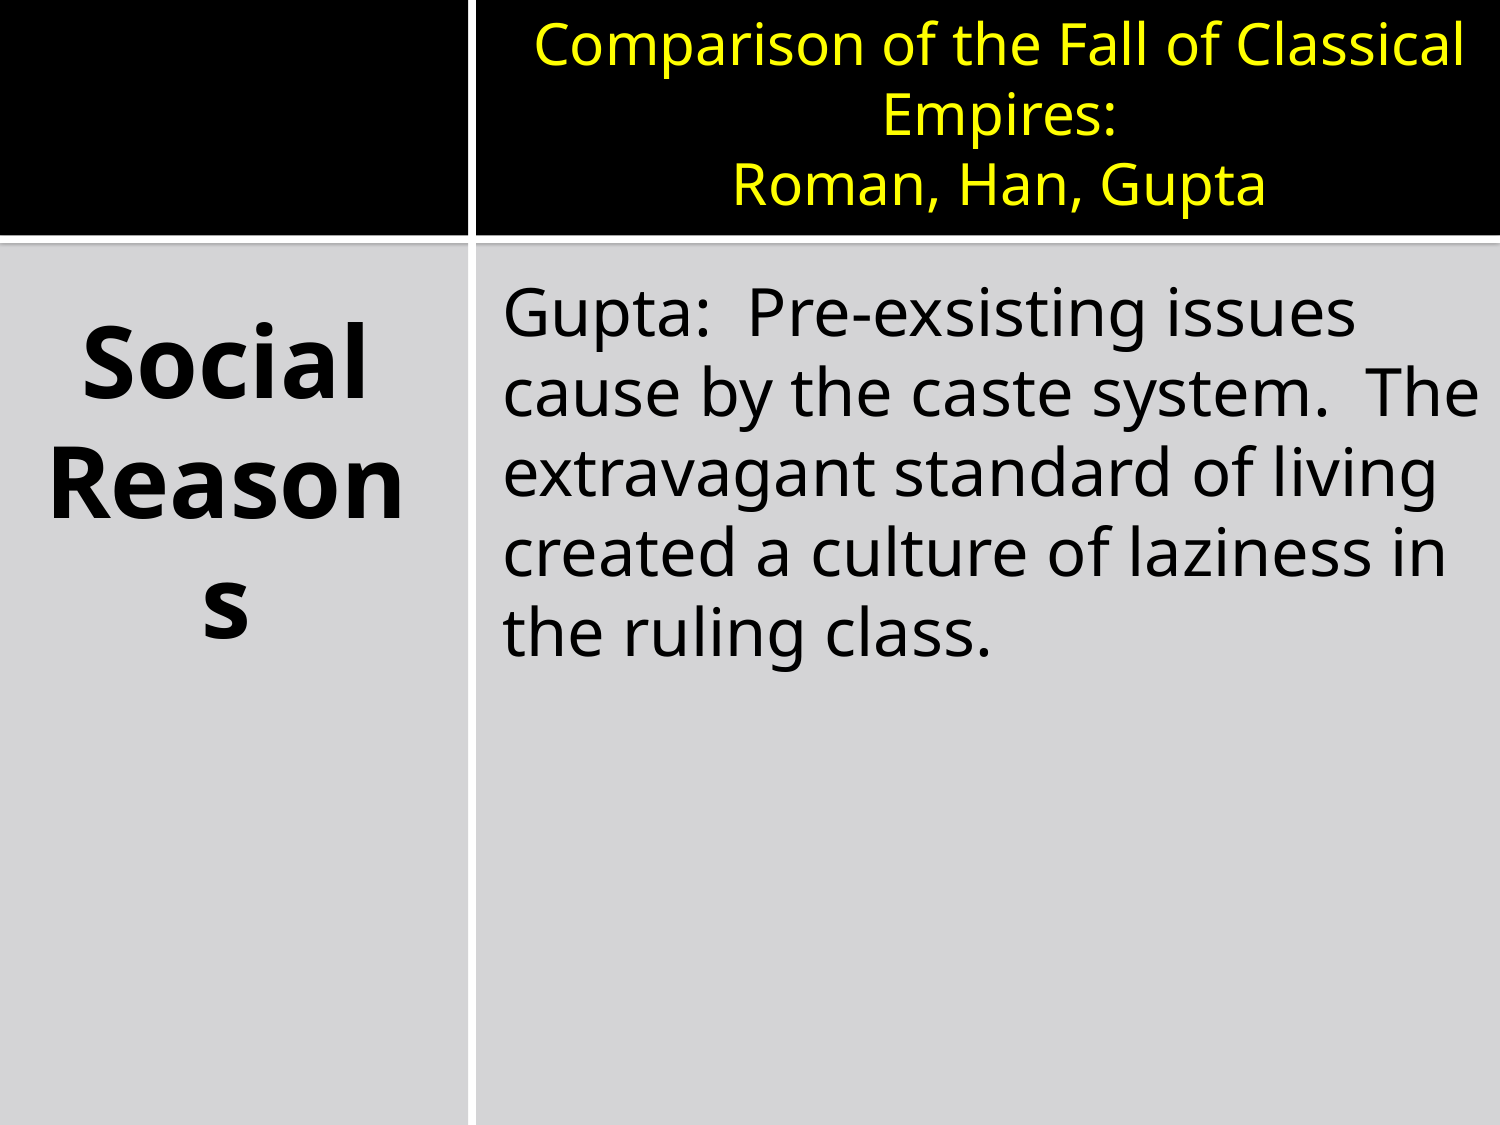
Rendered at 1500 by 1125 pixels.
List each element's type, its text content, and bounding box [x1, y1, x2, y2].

text_box Comparison of the Fall of Classical Empires: Roman, Han, Gupta [500, 0, 1500, 225]
text_box Gupta: Pre-exsisting issues cause by the caste system. The extravagant standard of living created a culture of laziness in the ruling class. [487, 262, 1500, 677]
list Social Reasons [26, 283, 432, 1034]
